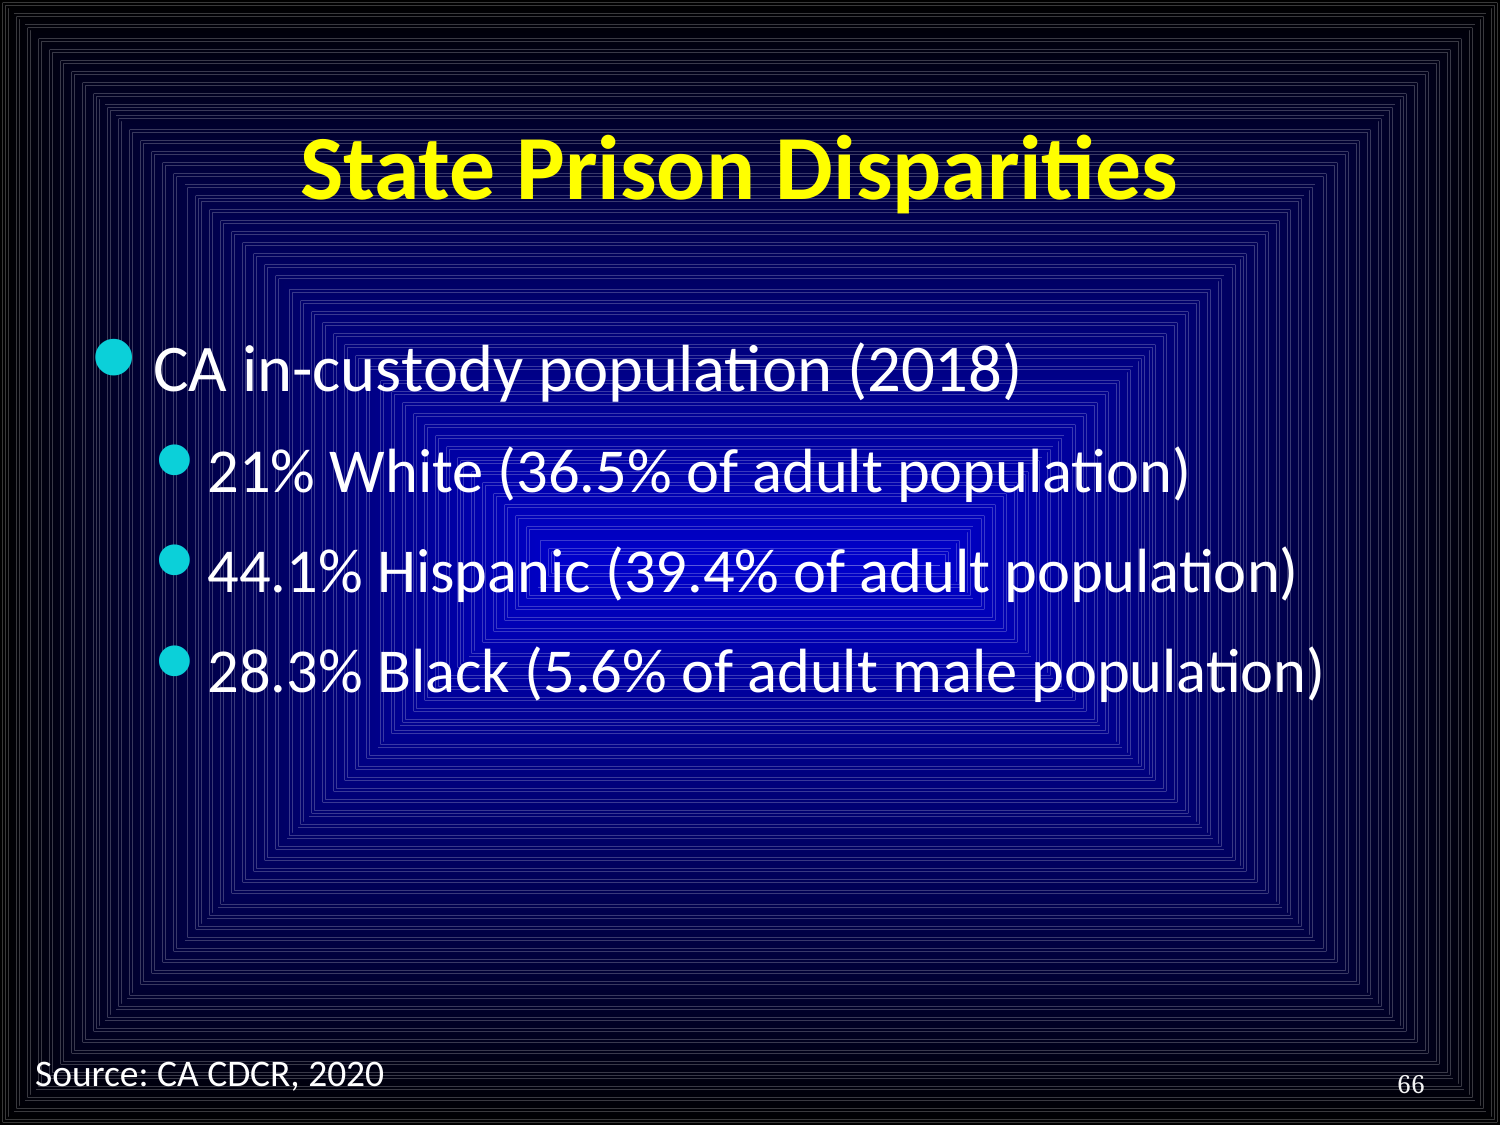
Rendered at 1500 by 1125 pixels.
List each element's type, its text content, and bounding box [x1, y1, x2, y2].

slide_number 66 [1299, 1042, 1425, 1103]
list CA in-custody population (2018) 21% White (36.5% of adult population) 44.1% Hispanic (39.4% of adult population) 28.3% Black (5.6% of adult male population) [75, 317, 1425, 955]
text_box Source: CA CDCR, 2020 [20, 1041, 970, 1102]
title State Prison Disparities [75, 100, 1425, 288]
